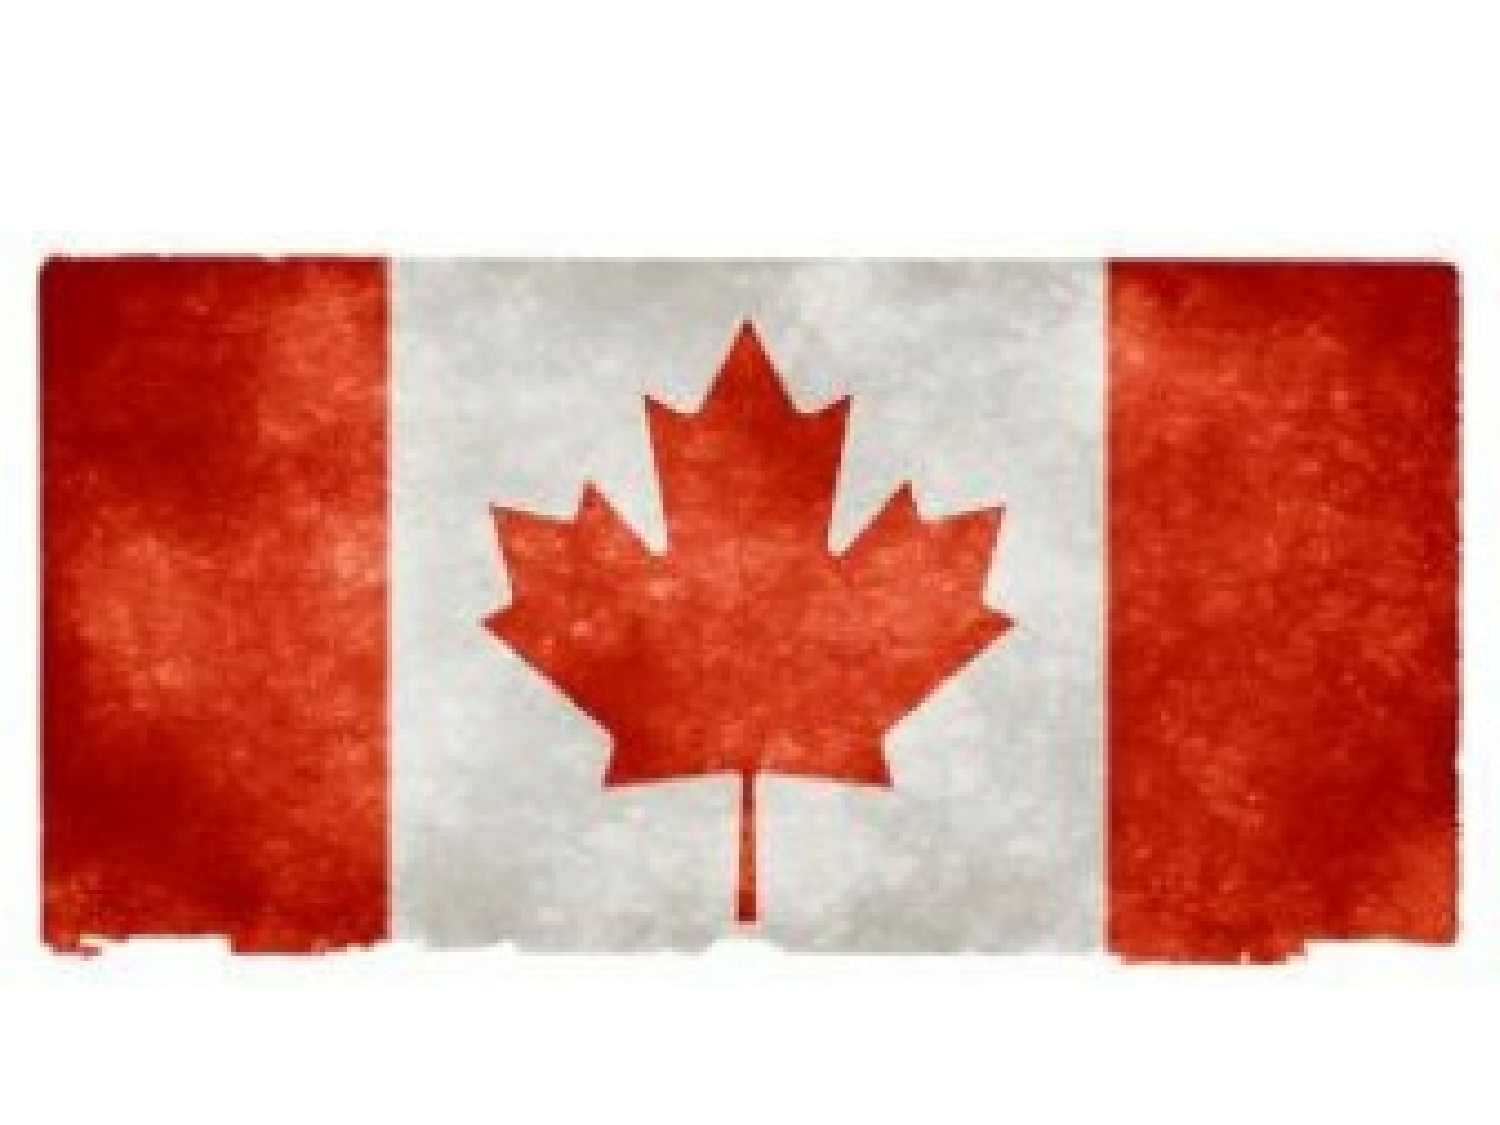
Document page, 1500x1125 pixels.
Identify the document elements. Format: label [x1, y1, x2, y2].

picture [0, 231, 1500, 989]
